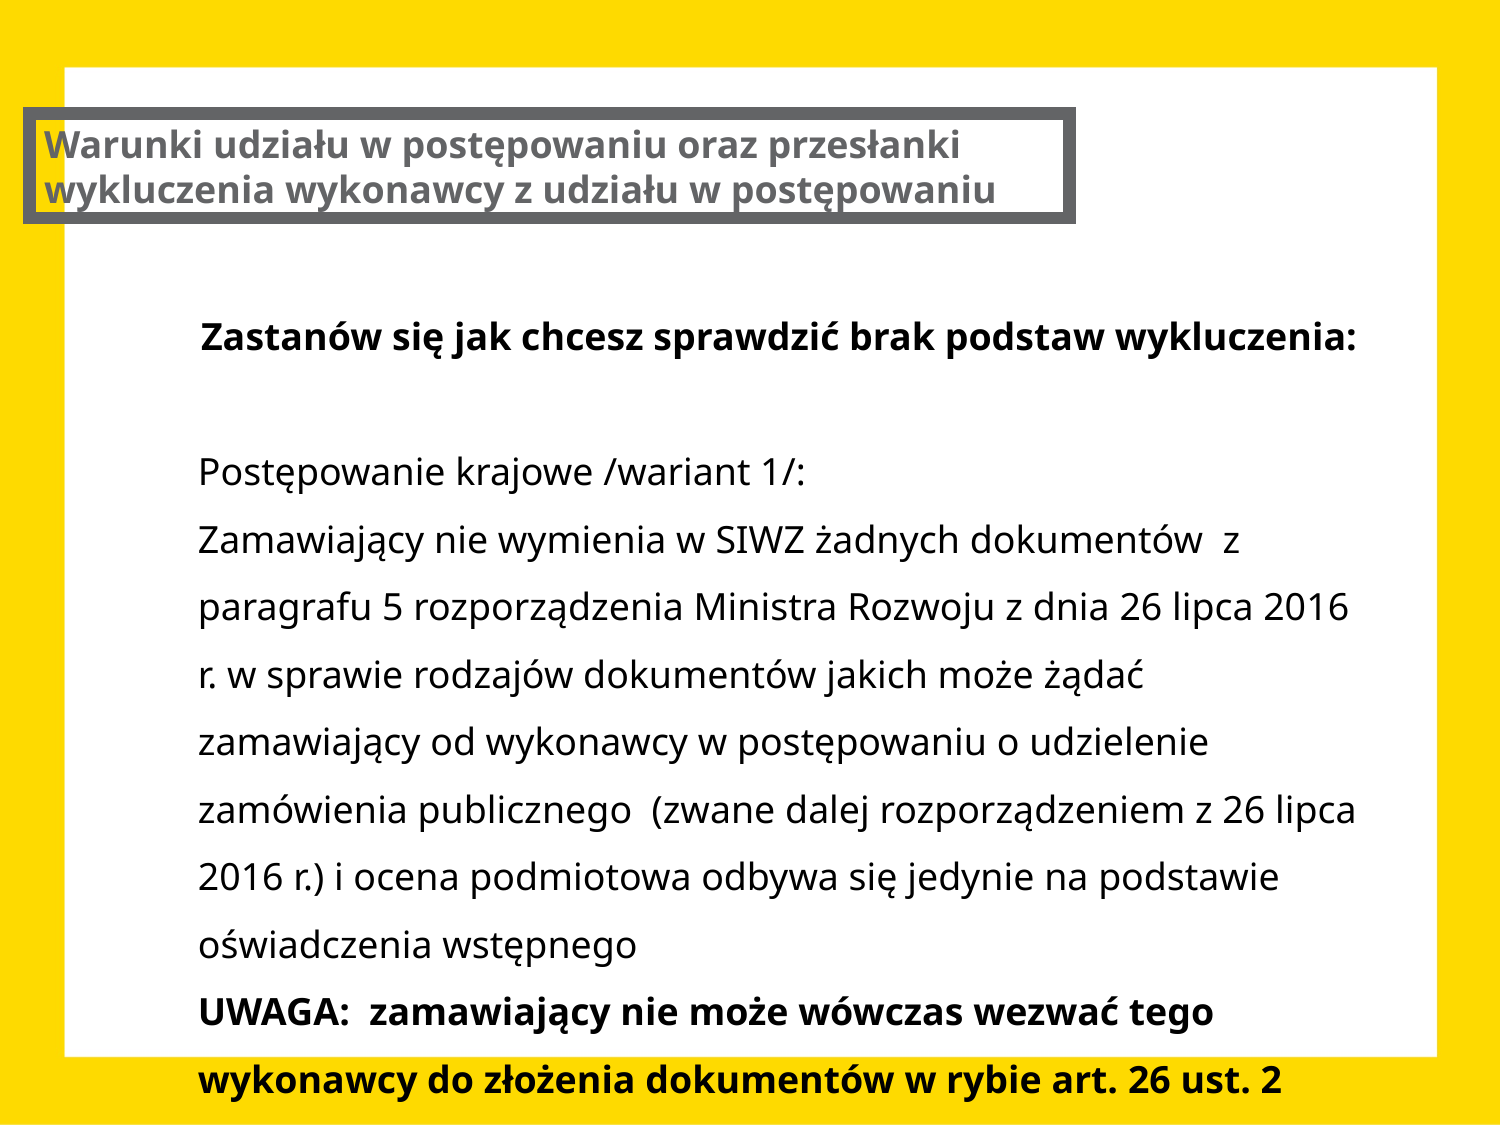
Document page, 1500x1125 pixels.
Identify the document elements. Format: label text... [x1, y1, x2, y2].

picture [0, 0, 1500, 1125]
text_box Warunki udziału w postępowaniu oraz przesłanki wykluczenia wykonawcy z udziału w postępowaniu [29, 113, 1070, 219]
text_box Zastanów się jak chcesz sprawdzić brak podstaw wykluczenia: Postępowanie krajowe /wariant 1/: Zamawiający nie wymienia w SIWZ żadnych dokumentów z paragrafu 5 rozporządzenia Ministra Rozwoju z dnia 26 lipca 2016 r. w sprawie rodzajów dokumentów jakich może żądać zamawiający od wykonawcy w postępowaniu o udzielenie zamówienia publicznego (zwane dalej rozporządzeniem z 26 lipca 2016 r.) i ocena podmiotowa odbywa się jedynie na podstawie oświadczenia wstępnego UWAGA: zamawiający nie może wówczas wezwać tego wykonawcy do złożenia dokumentów w rybie art. 26 ust. 2 PZP [183, 278, 1376, 1125]
